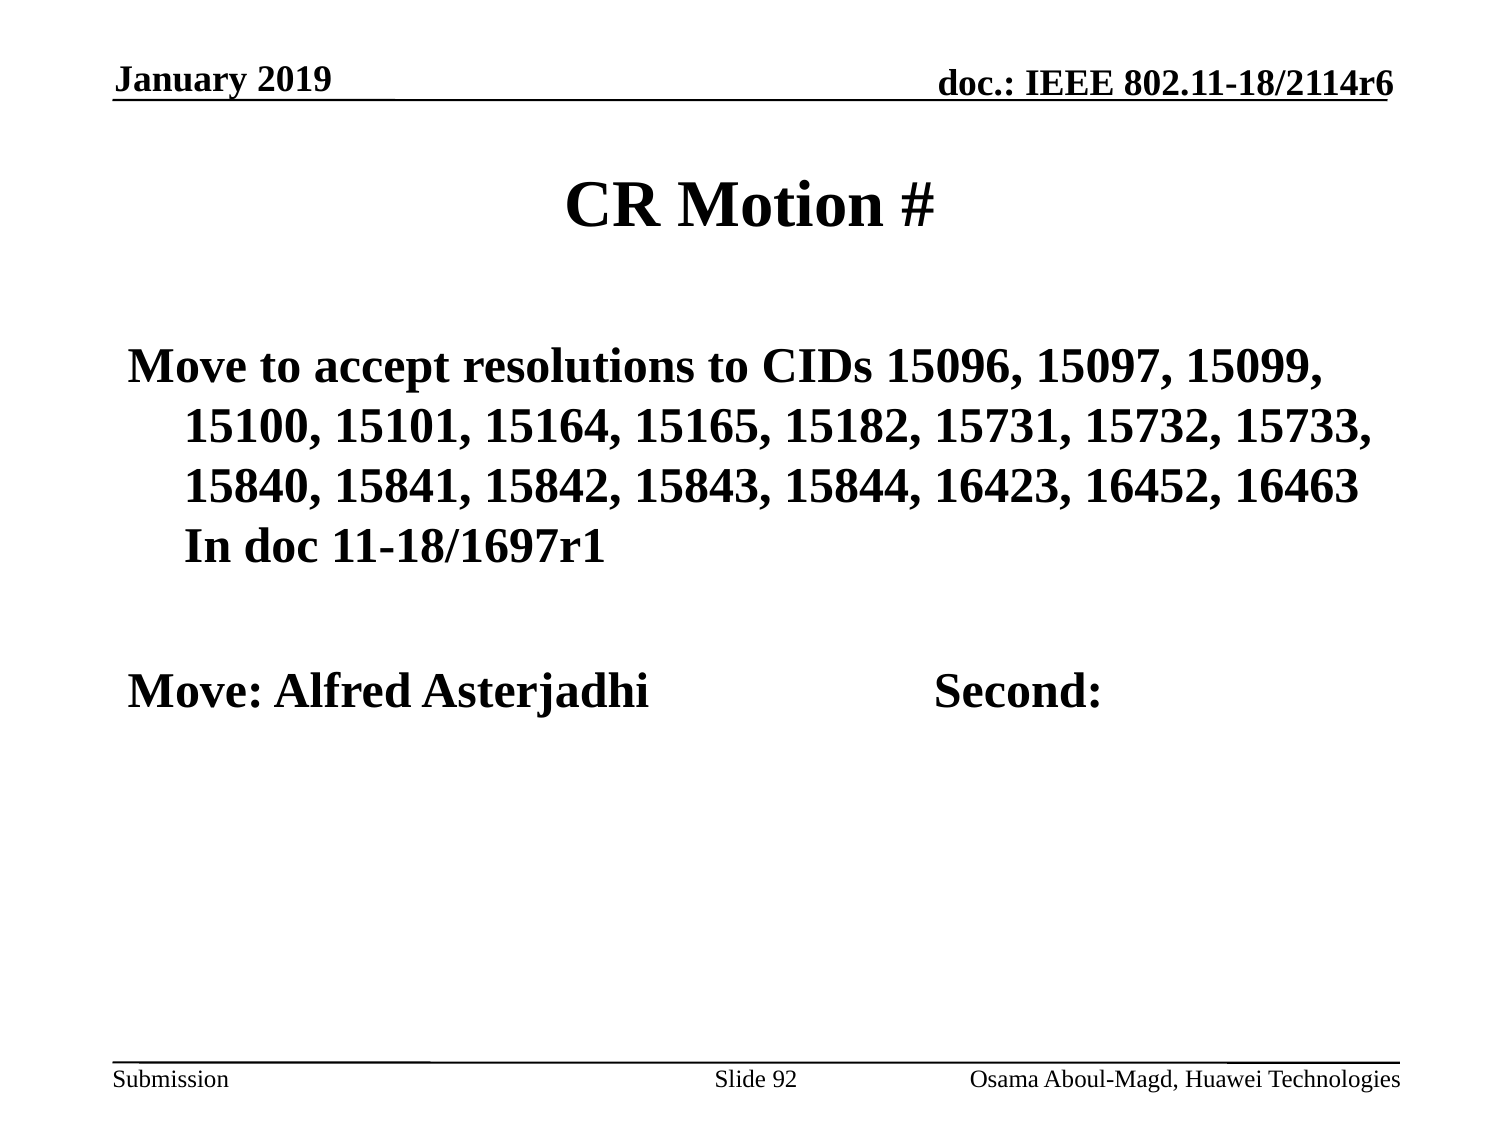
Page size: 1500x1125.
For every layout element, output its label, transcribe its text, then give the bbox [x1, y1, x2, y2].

slide_number Slide 92 [712, 1061, 800, 1123]
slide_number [114, 54, 423, 100]
footer Osama Aboul-Magd, Huawei Technologies [878, 1061, 1402, 1093]
list Move to accept resolutions to CIDs 15096, 15097, 15099, 15100, 15101, 15164, 15165, 15182, 15731, 15732, 15733, 15840, 15841, 15842, 15843, 15844, 16423, 16452, 16463 In doc 11-18/1697r1 Move: Alfred Asterjadhi Second: [112, 324, 1388, 1000]
title CR Motion # [112, 112, 1388, 288]
